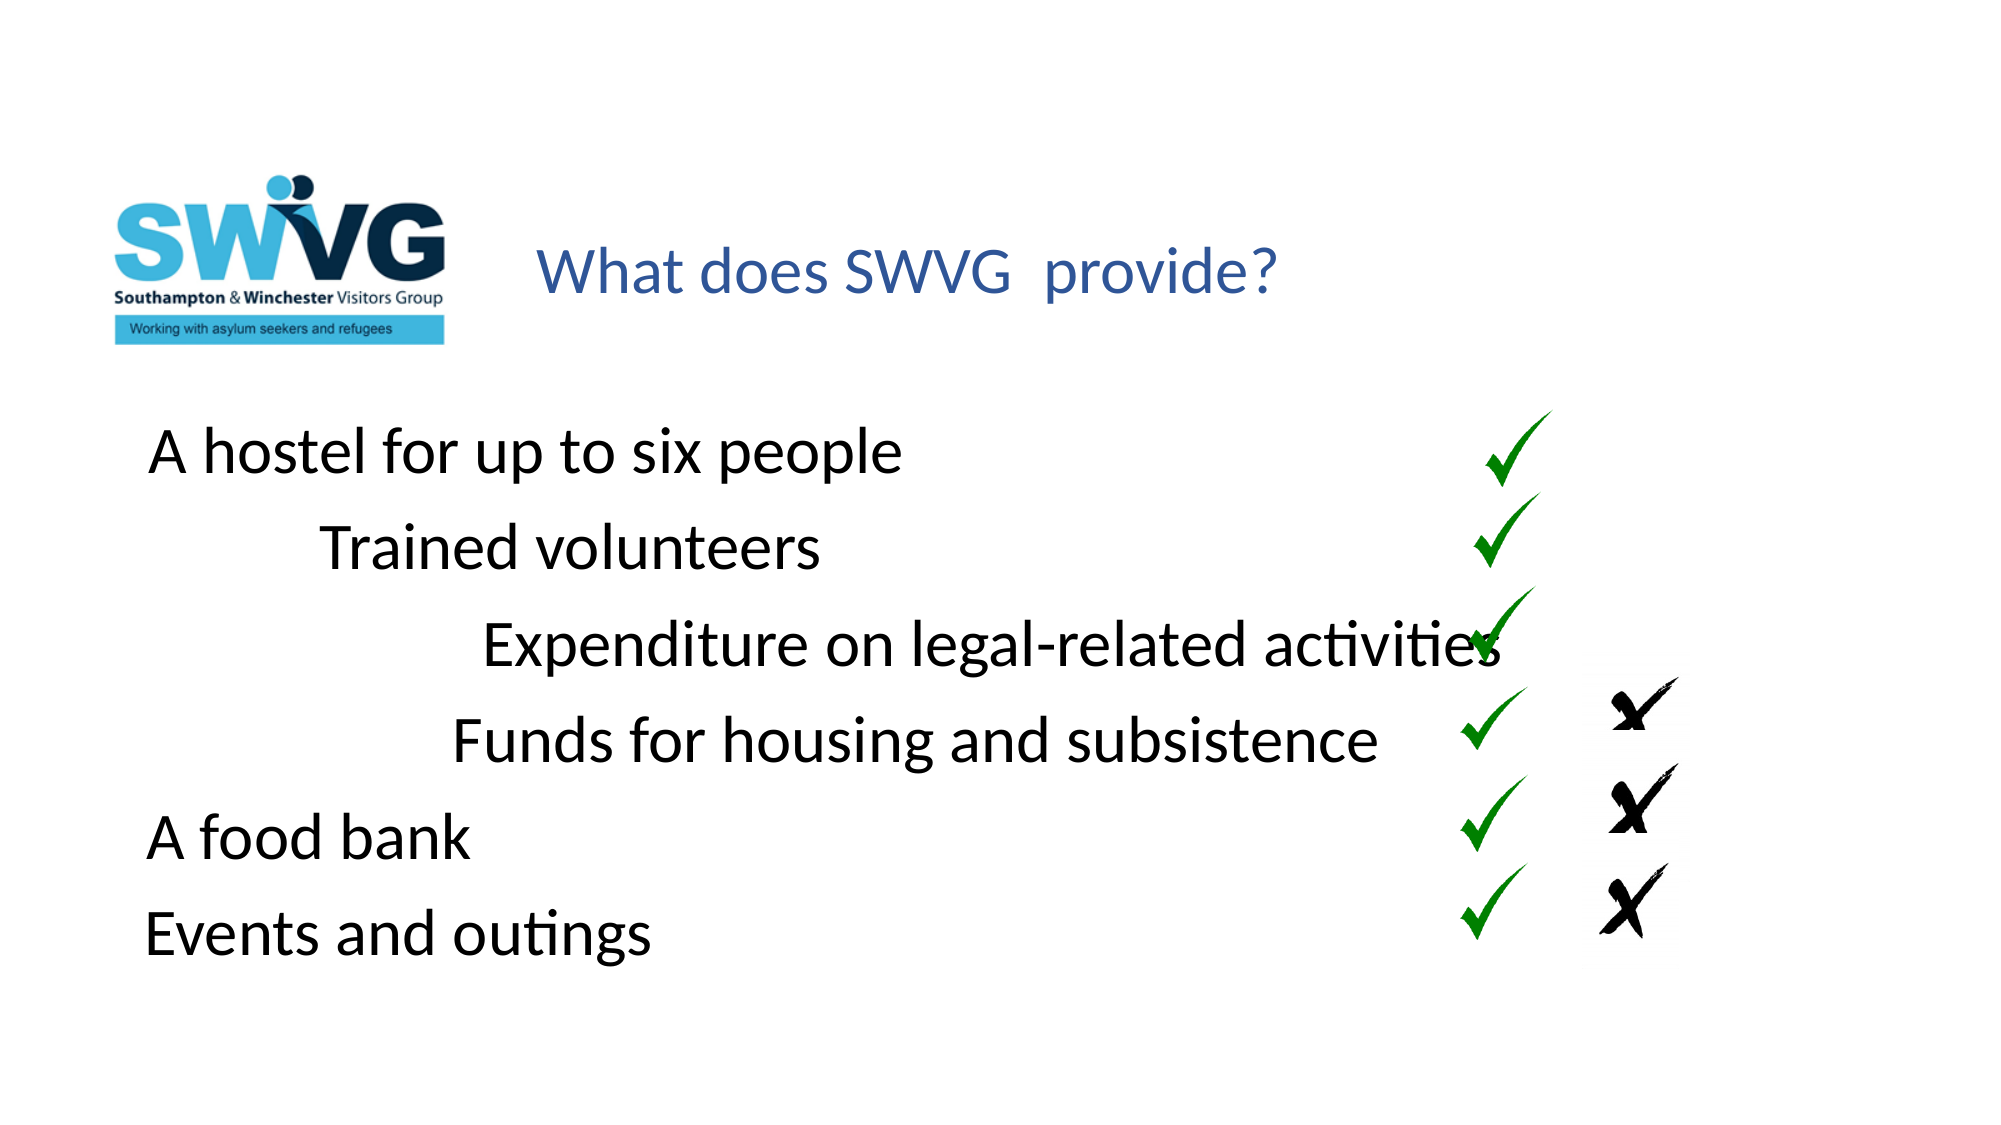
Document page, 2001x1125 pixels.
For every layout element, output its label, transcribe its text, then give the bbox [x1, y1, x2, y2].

picture [1485, 409, 1553, 487]
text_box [1460, 730, 1690, 882]
picture [43, 115, 536, 400]
picture [1468, 585, 1536, 650]
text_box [1460, 833, 1679, 969]
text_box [129, 399, 1857, 1037]
picture [1473, 491, 1541, 568]
text_box What does SWVG provide? [536, 219, 1296, 315]
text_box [1460, 650, 1690, 730]
